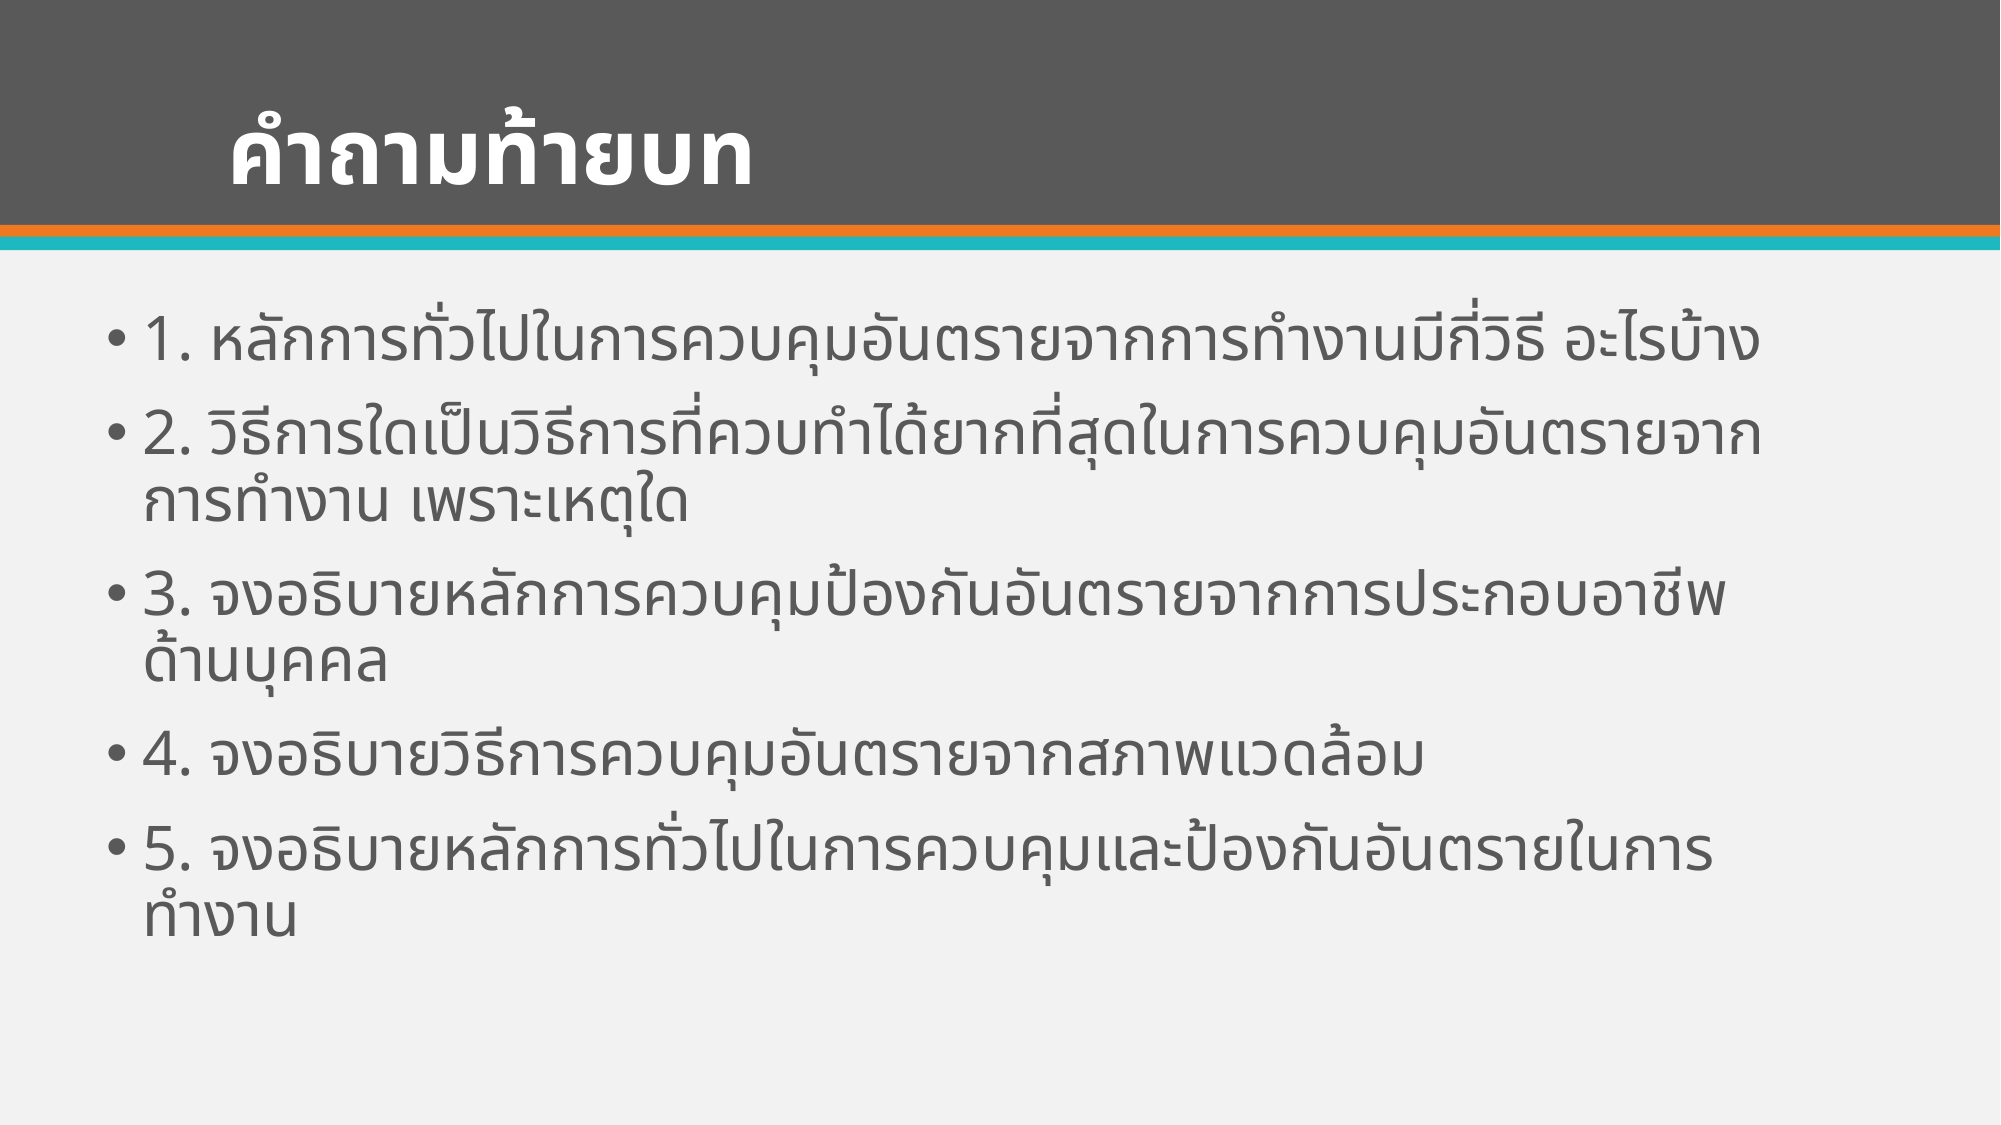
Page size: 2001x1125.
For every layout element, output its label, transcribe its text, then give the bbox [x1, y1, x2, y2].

title คำถามท้ายบท [212, 41, 1788, 212]
list 1. หลักการทั่วไปในการควบคุมอันตรายจากการทำงานมีกี่วิธี อะไรบ้าง 2. วิธีการใดเป็นวิธีการที่ควบทำได้ยากที่สุดในการควบคุมอันตรายจากการทำงาน เพราะเหตุใด 3. จงอธิบายหลักการควบคุมป้องกันอันตรายจากการประกอบอาชีพด้านบุคคล 4. จงอธิบายวิธีการควบคุมอันตรายจากสภาพแวดล้อม 5. จงอธิบายหลักการทั่วไปในการควบคุมและป้องกันอันตรายในการทำงาน [67, 299, 1788, 1013]
